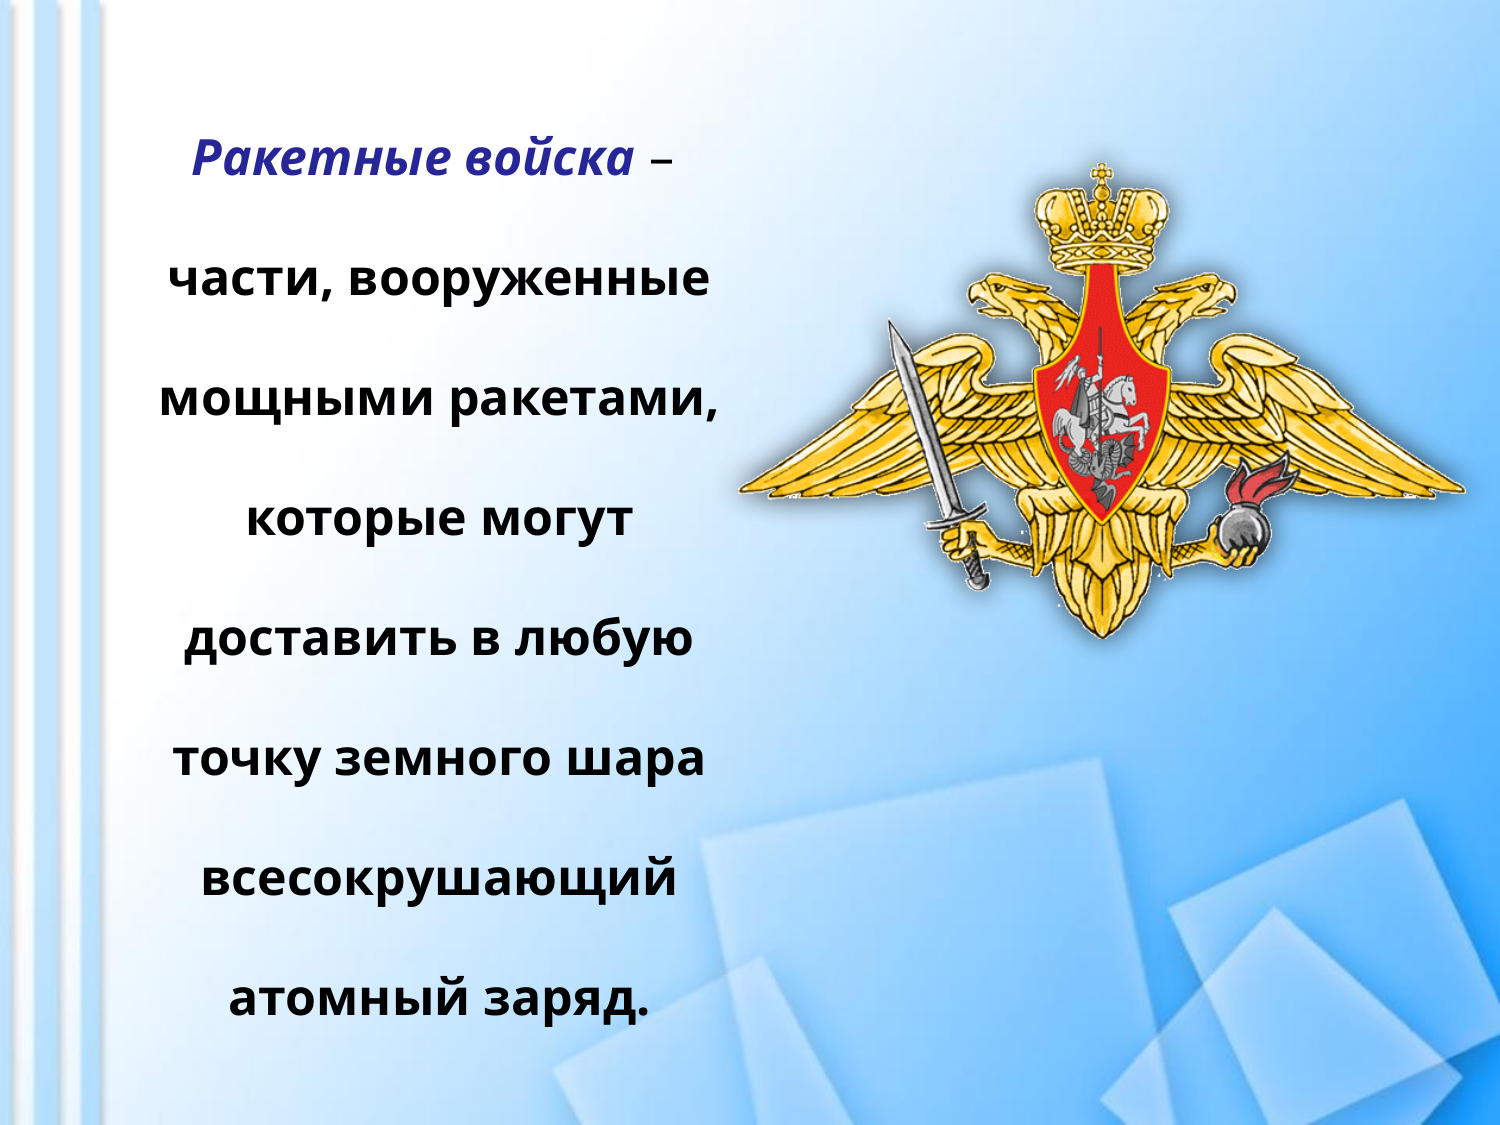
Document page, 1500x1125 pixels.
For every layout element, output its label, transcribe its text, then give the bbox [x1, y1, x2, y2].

picture [0, 0, 1500, 1125]
text_box Ракетные войска – части, вооруженные мощными ракетами, которые могут доставить в любую точку земного шара всесокрушающий атомный заряд. [105, 23, 774, 1125]
